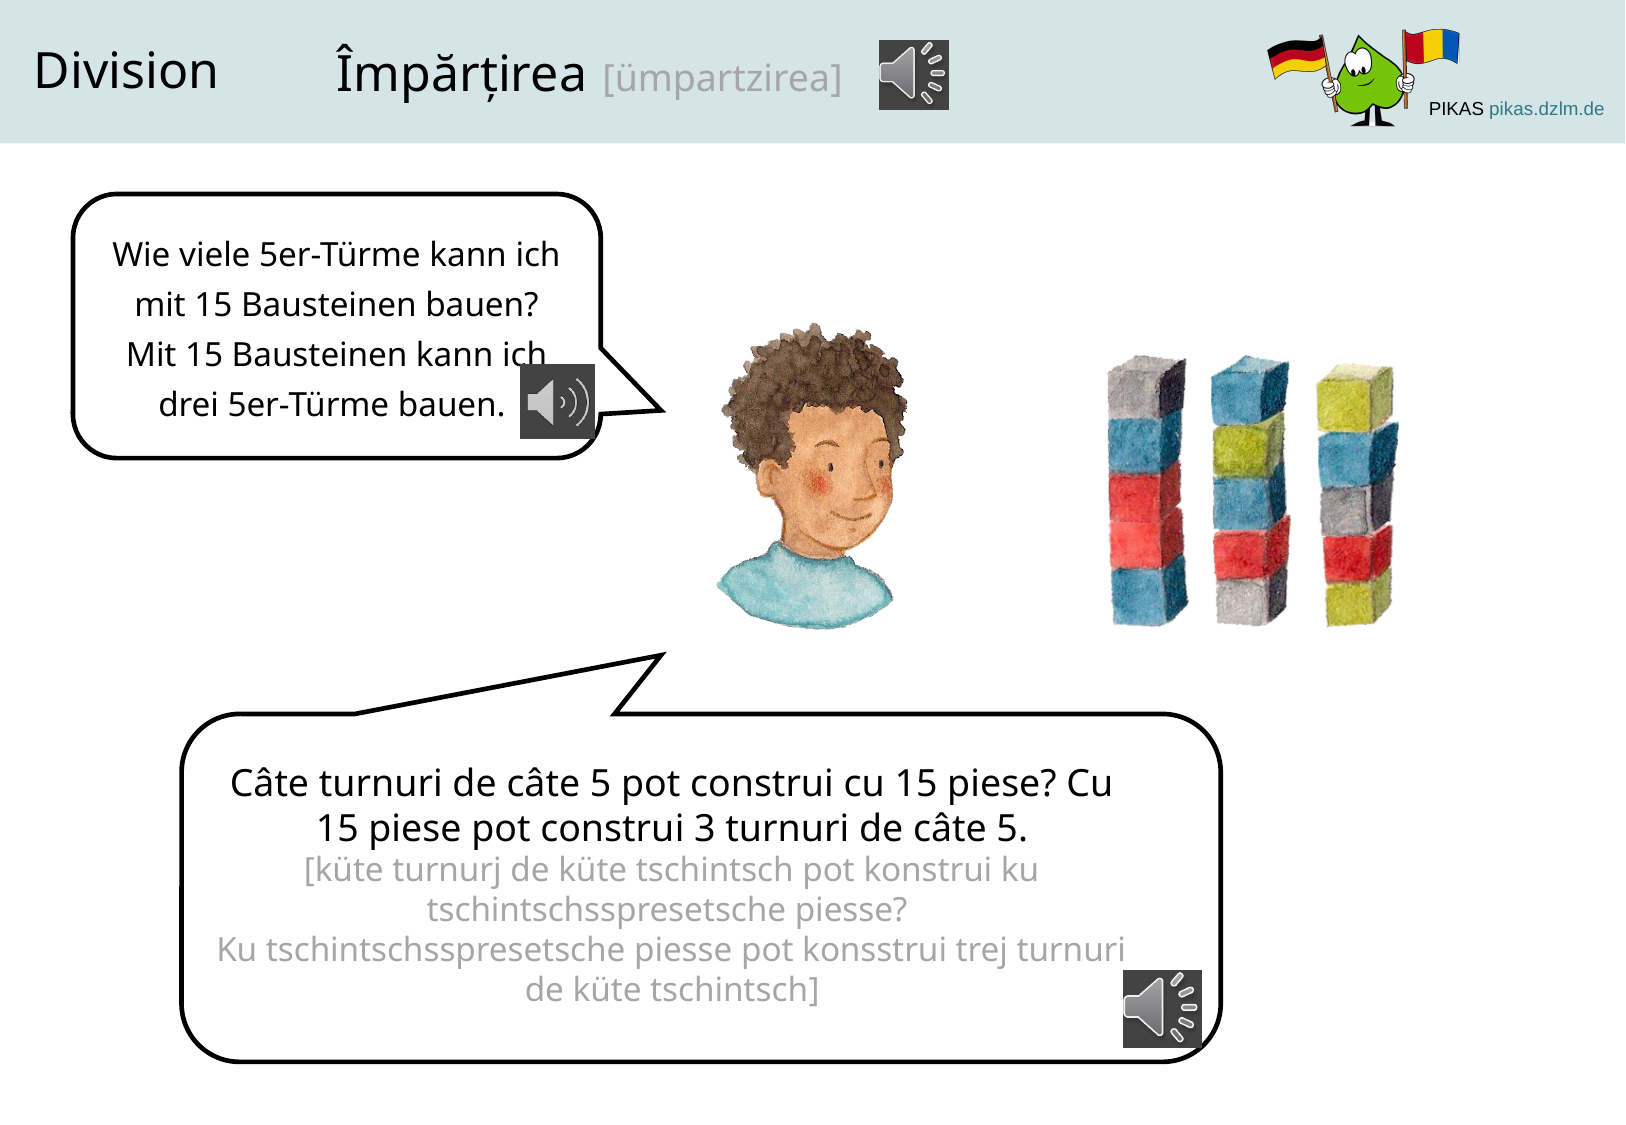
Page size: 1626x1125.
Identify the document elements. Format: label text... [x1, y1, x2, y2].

picture [1107, 354, 1399, 628]
picture [1122, 969, 1203, 1050]
picture [878, 39, 950, 111]
text_box [71, 192, 664, 460]
picture [519, 363, 597, 441]
picture [1266, 28, 1460, 127]
text_box Împărțirea [ümpartzirea] [326, 23, 950, 114]
text_box Division [23, 23, 256, 114]
text_box [180, 653, 1222, 1063]
picture [716, 322, 909, 632]
